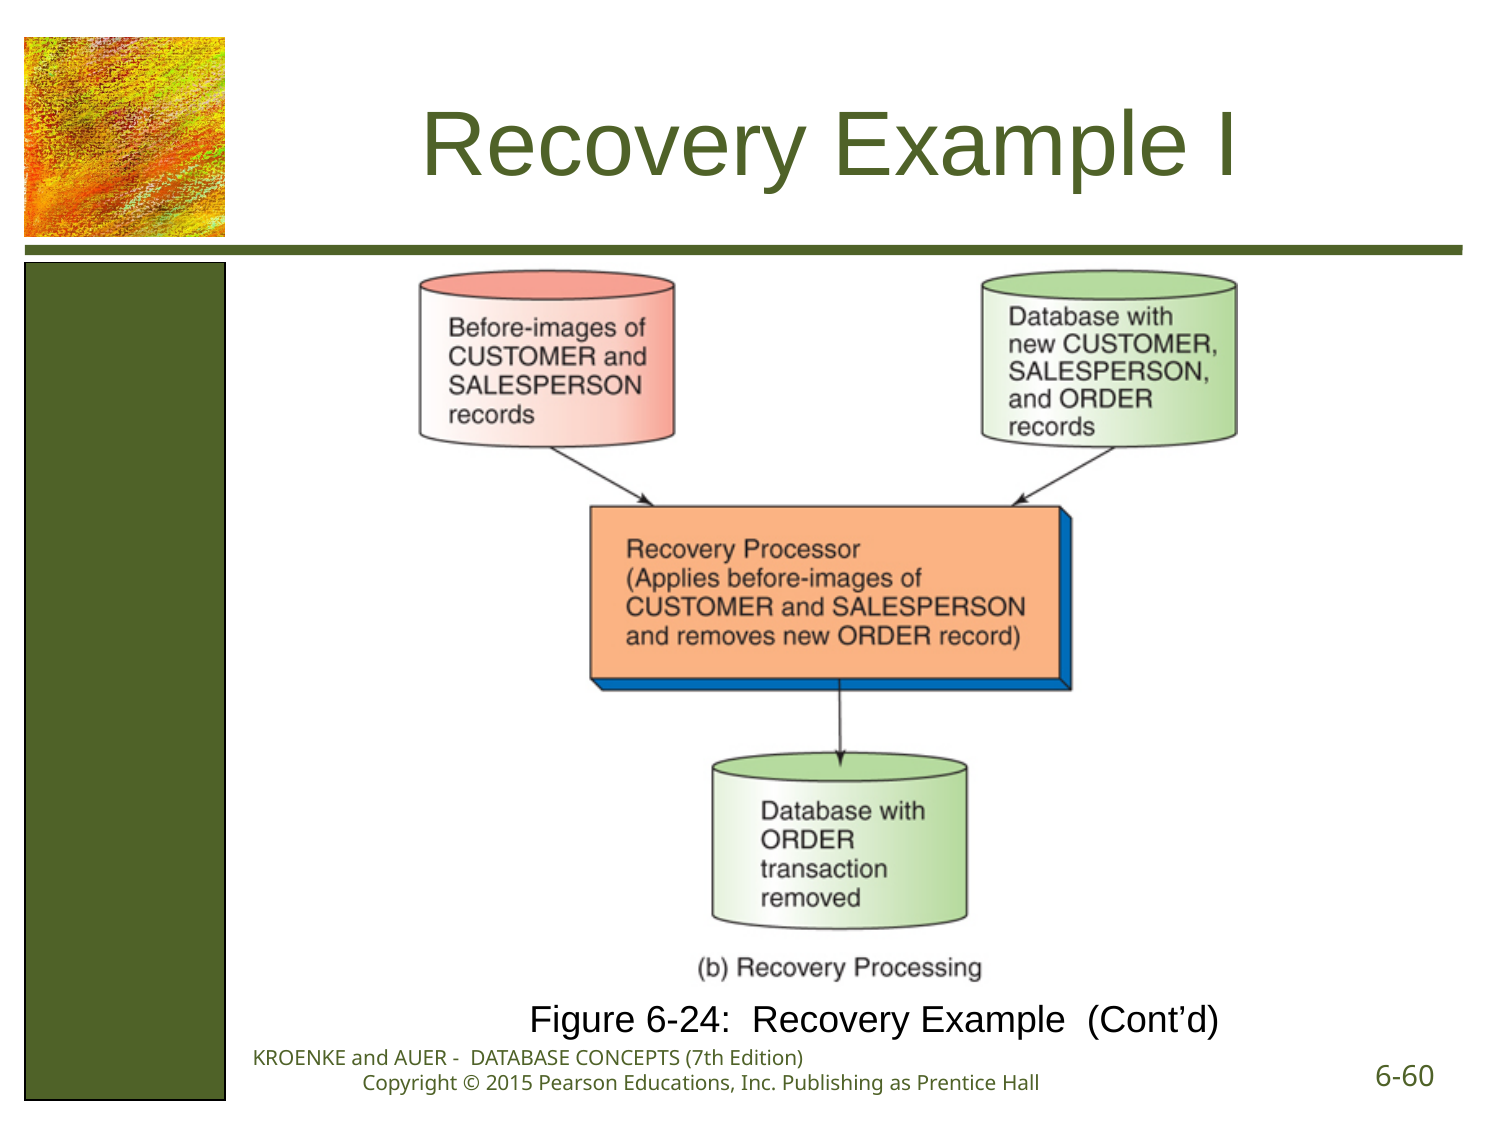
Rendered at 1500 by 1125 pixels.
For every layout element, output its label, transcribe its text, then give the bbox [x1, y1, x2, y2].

slide_number 6-60 [1287, 1049, 1451, 1103]
footer KROENKE and AUER - DATABASE CONCEPTS (7th Edition) Copyright © 2015 Pearson Educations, Inc. Publishing as Prentice Hall [237, 1037, 1088, 1104]
text_box Figure 6-24: Recovery Example (Cont’d) [514, 996, 1236, 1048]
picture [417, 262, 1238, 987]
title Recovery Example I [237, 44, 1426, 233]
picture [24, 37, 225, 237]
